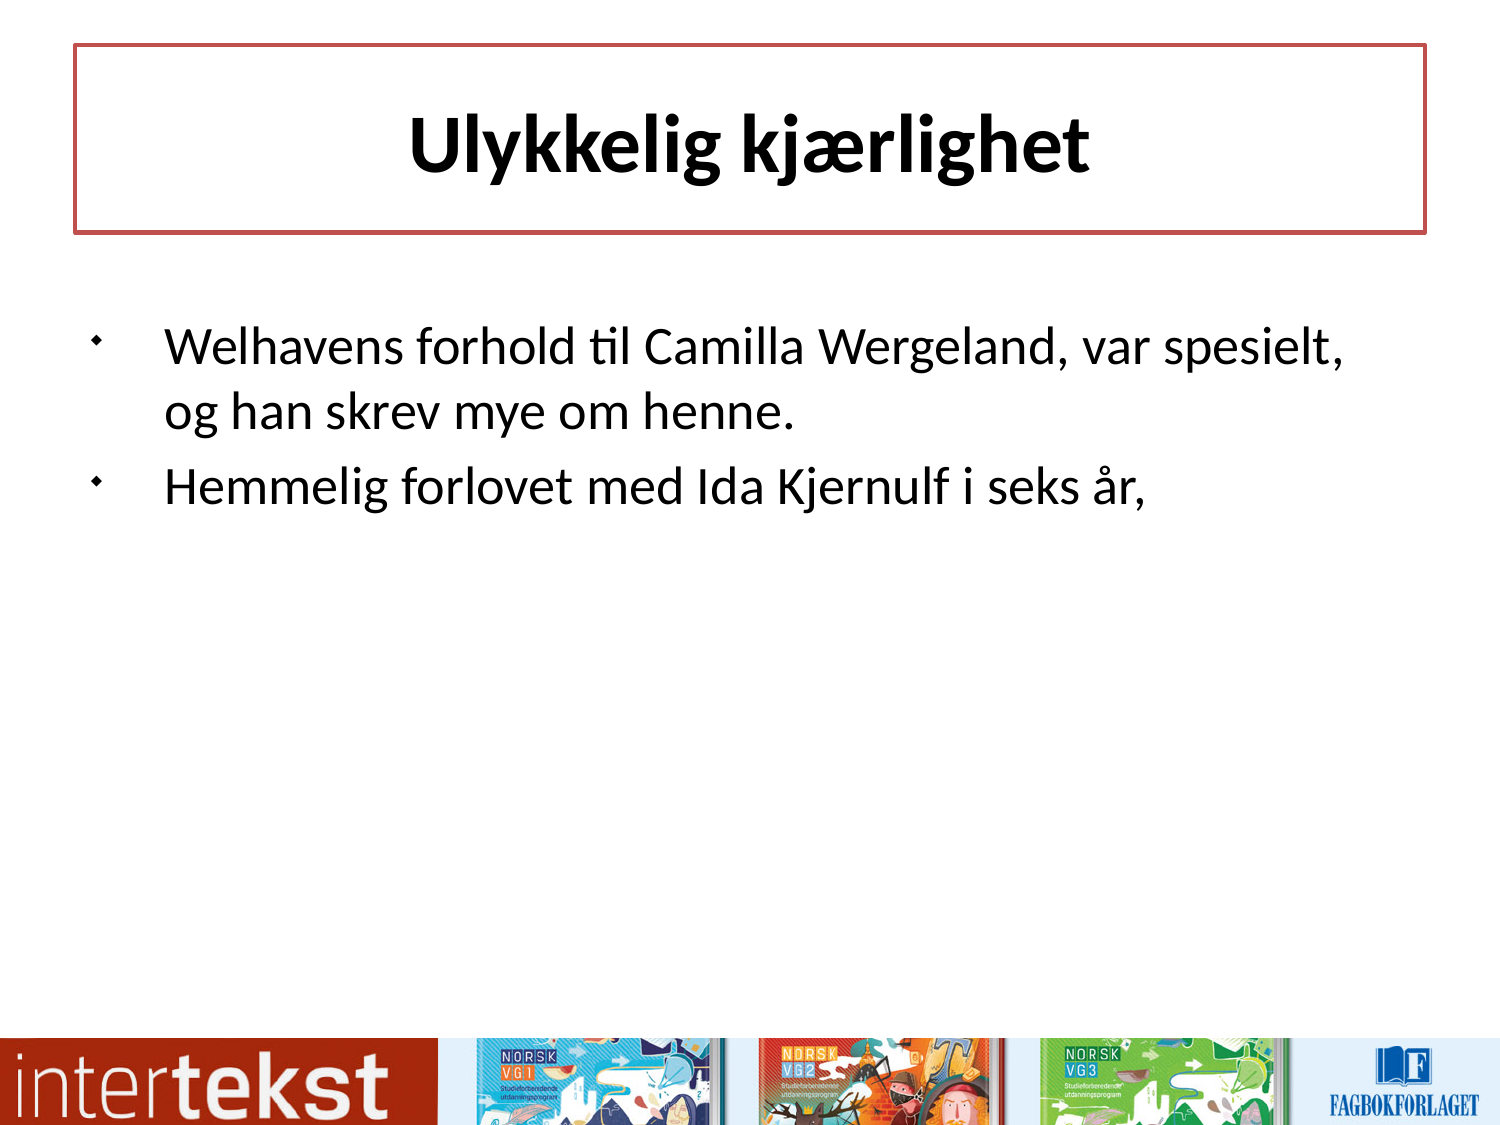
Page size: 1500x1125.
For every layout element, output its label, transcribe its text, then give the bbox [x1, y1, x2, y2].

title Ulykkelig kjærlighet [73, 43, 1427, 235]
picture [0, 1038, 722, 1125]
list Welhavens forhold til Camilla Wergeland, var spesielt, og han skrev mye om henne. Hemmelig forlovet med Ida Kjernulf i seks år, [75, 302, 1425, 1005]
picture [725, 1038, 1500, 1125]
